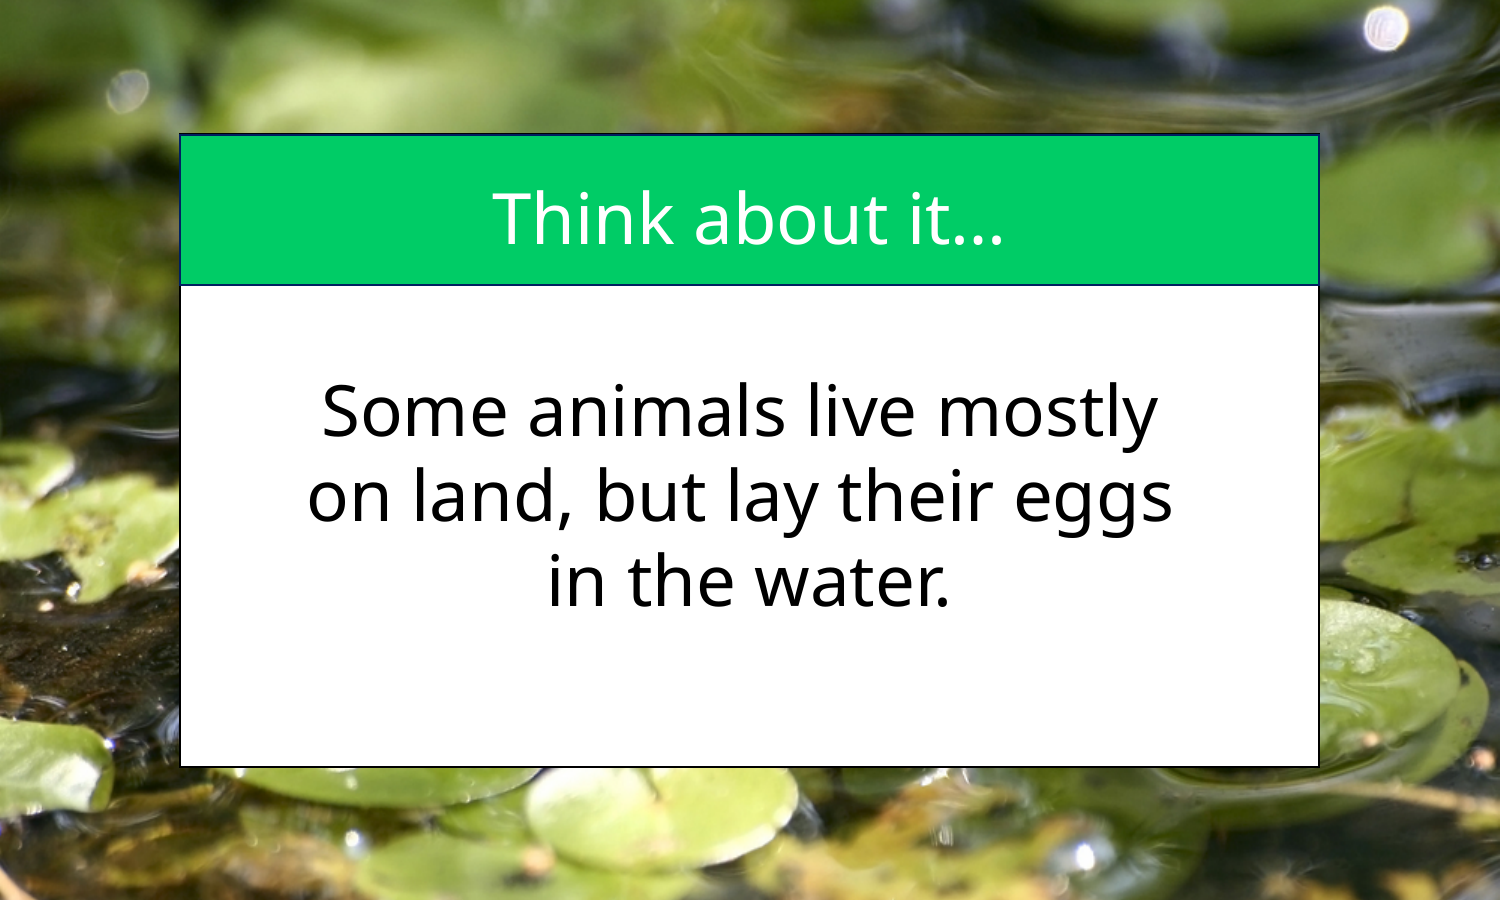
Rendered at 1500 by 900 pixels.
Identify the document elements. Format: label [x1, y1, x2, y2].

picture [0, 0, 1500, 900]
text_box [180, 134, 1320, 767]
